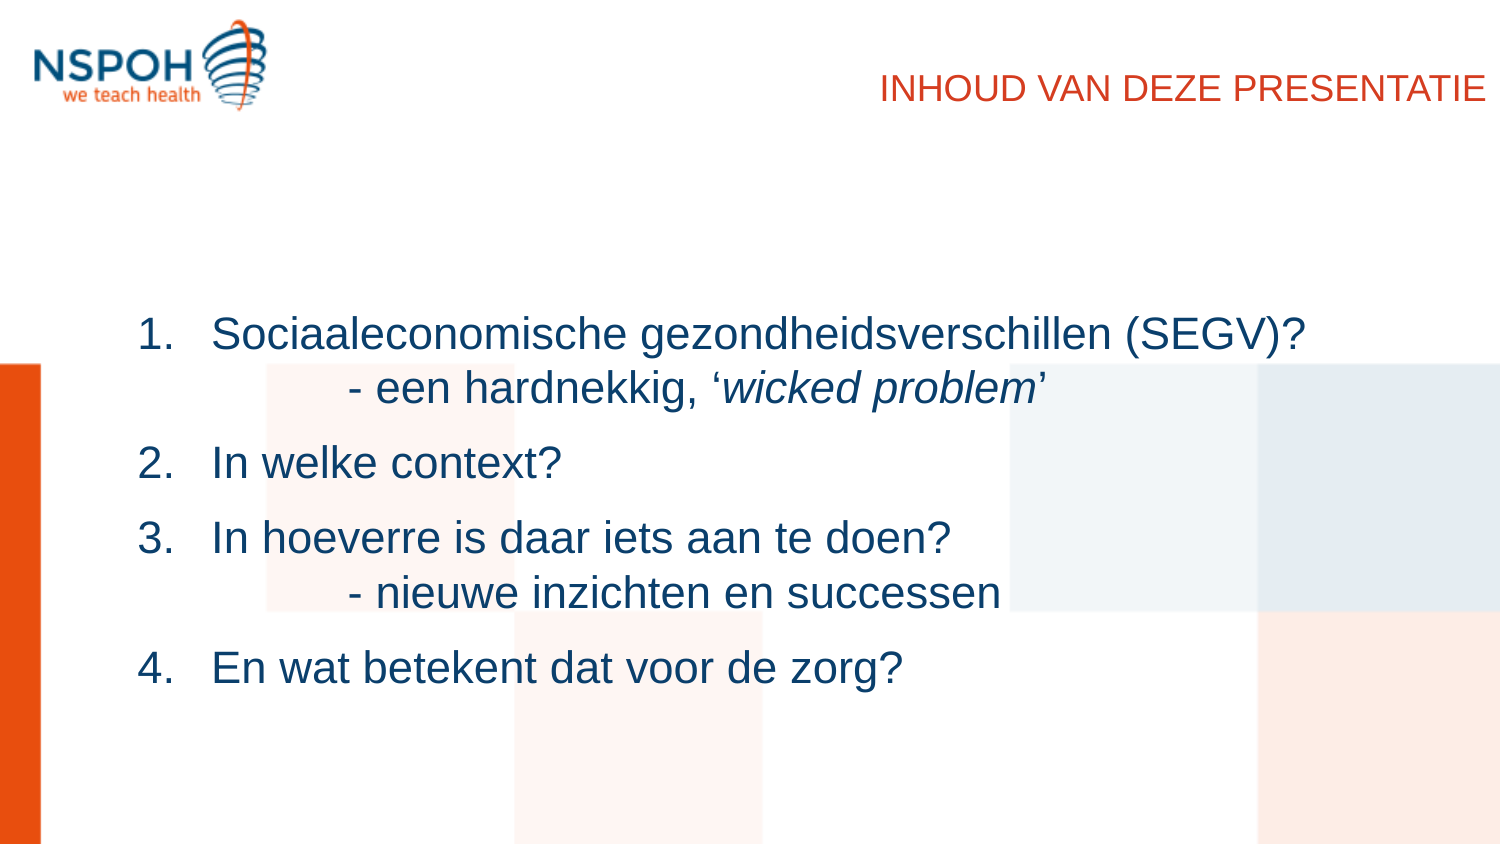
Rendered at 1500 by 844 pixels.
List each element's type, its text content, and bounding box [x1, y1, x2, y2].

picture [0, 0, 1500, 844]
list Sociaaleconomische gezondheidsverschillen (SEGV)? - een hardnekkig, ‘wicked problem’ In welke context? In hoeverre is daar iets aan te doen? - nieuwe inzichten en successen En wat betekent dat voor de zorg? [137, 303, 1488, 694]
title Inhoud van deze presentatie [350, 33, 1488, 110]
